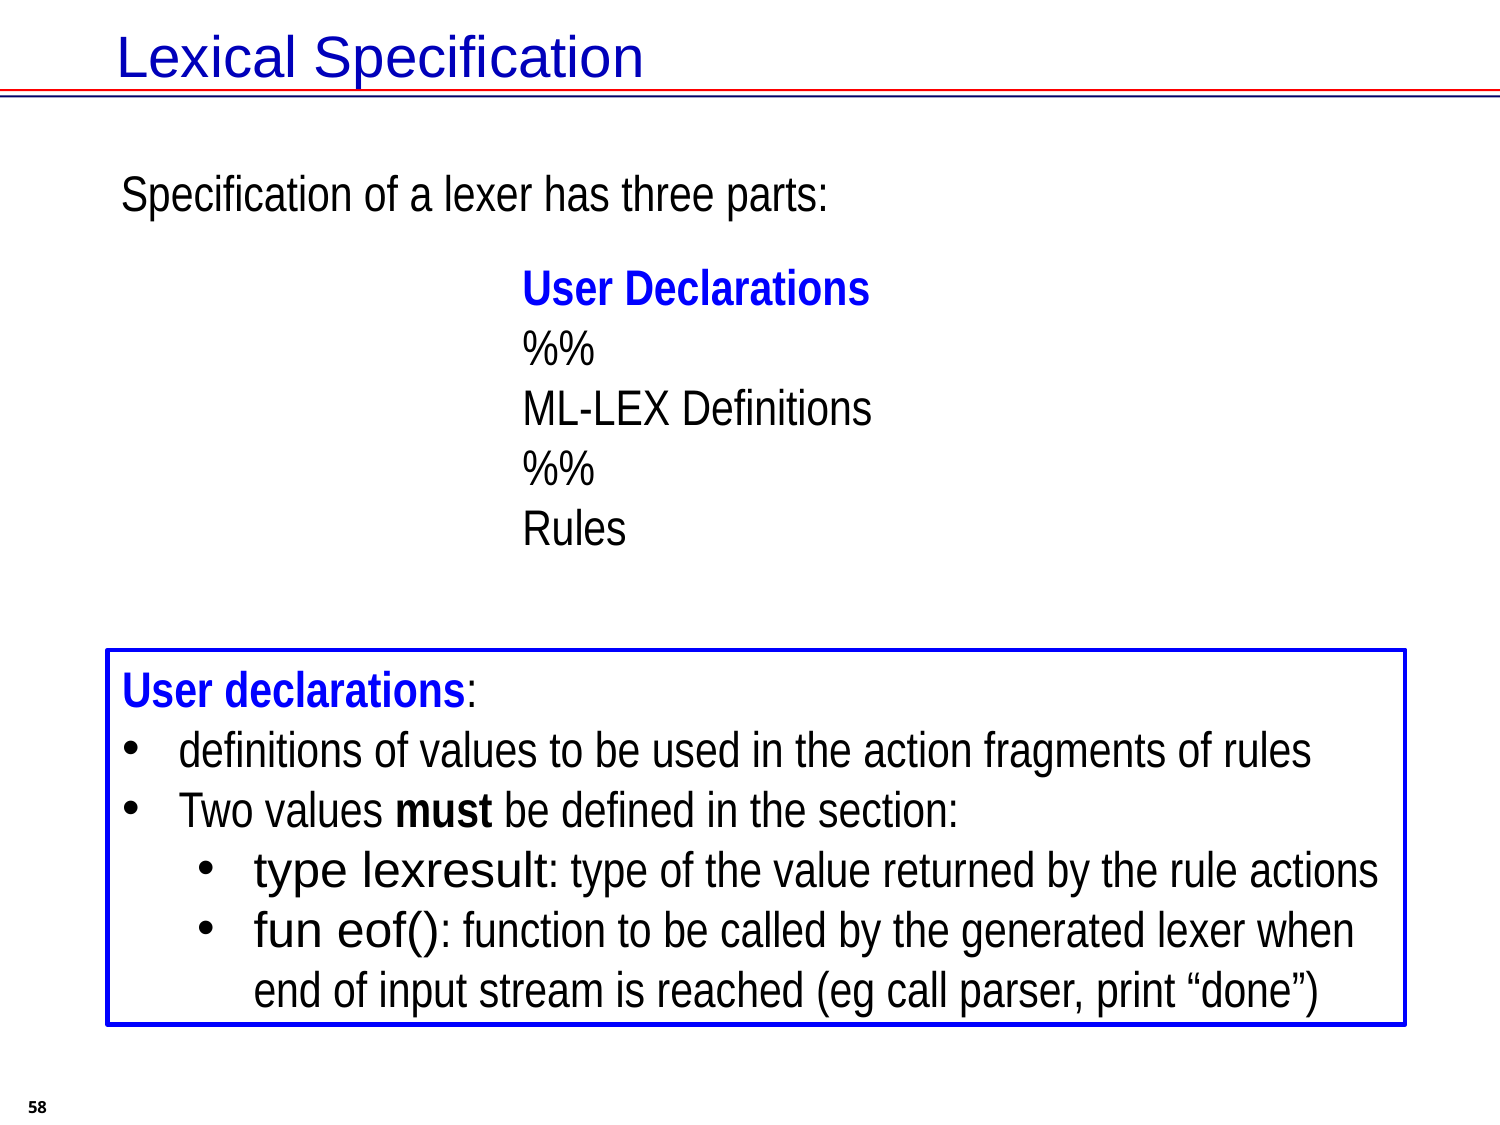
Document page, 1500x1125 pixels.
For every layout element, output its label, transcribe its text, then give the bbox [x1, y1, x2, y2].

slide_number 58 [0, 1089, 63, 1125]
text_box User declarations: definitions of values to be used in the action fragments of rules Two values must be defined in the section: type lexresult: type of the value returned by the rule actions fun eof(): function to be called by the generated lexer when end of input stream is reached (eg call parser, print “done”) [107, 649, 1406, 1025]
text_box User Declarations %% ML-LEX Definitions %% Rules [507, 247, 888, 563]
title Lexical Specification [100, 14, 1400, 165]
text_box Specification of a lexer has three parts: [105, 154, 845, 229]
